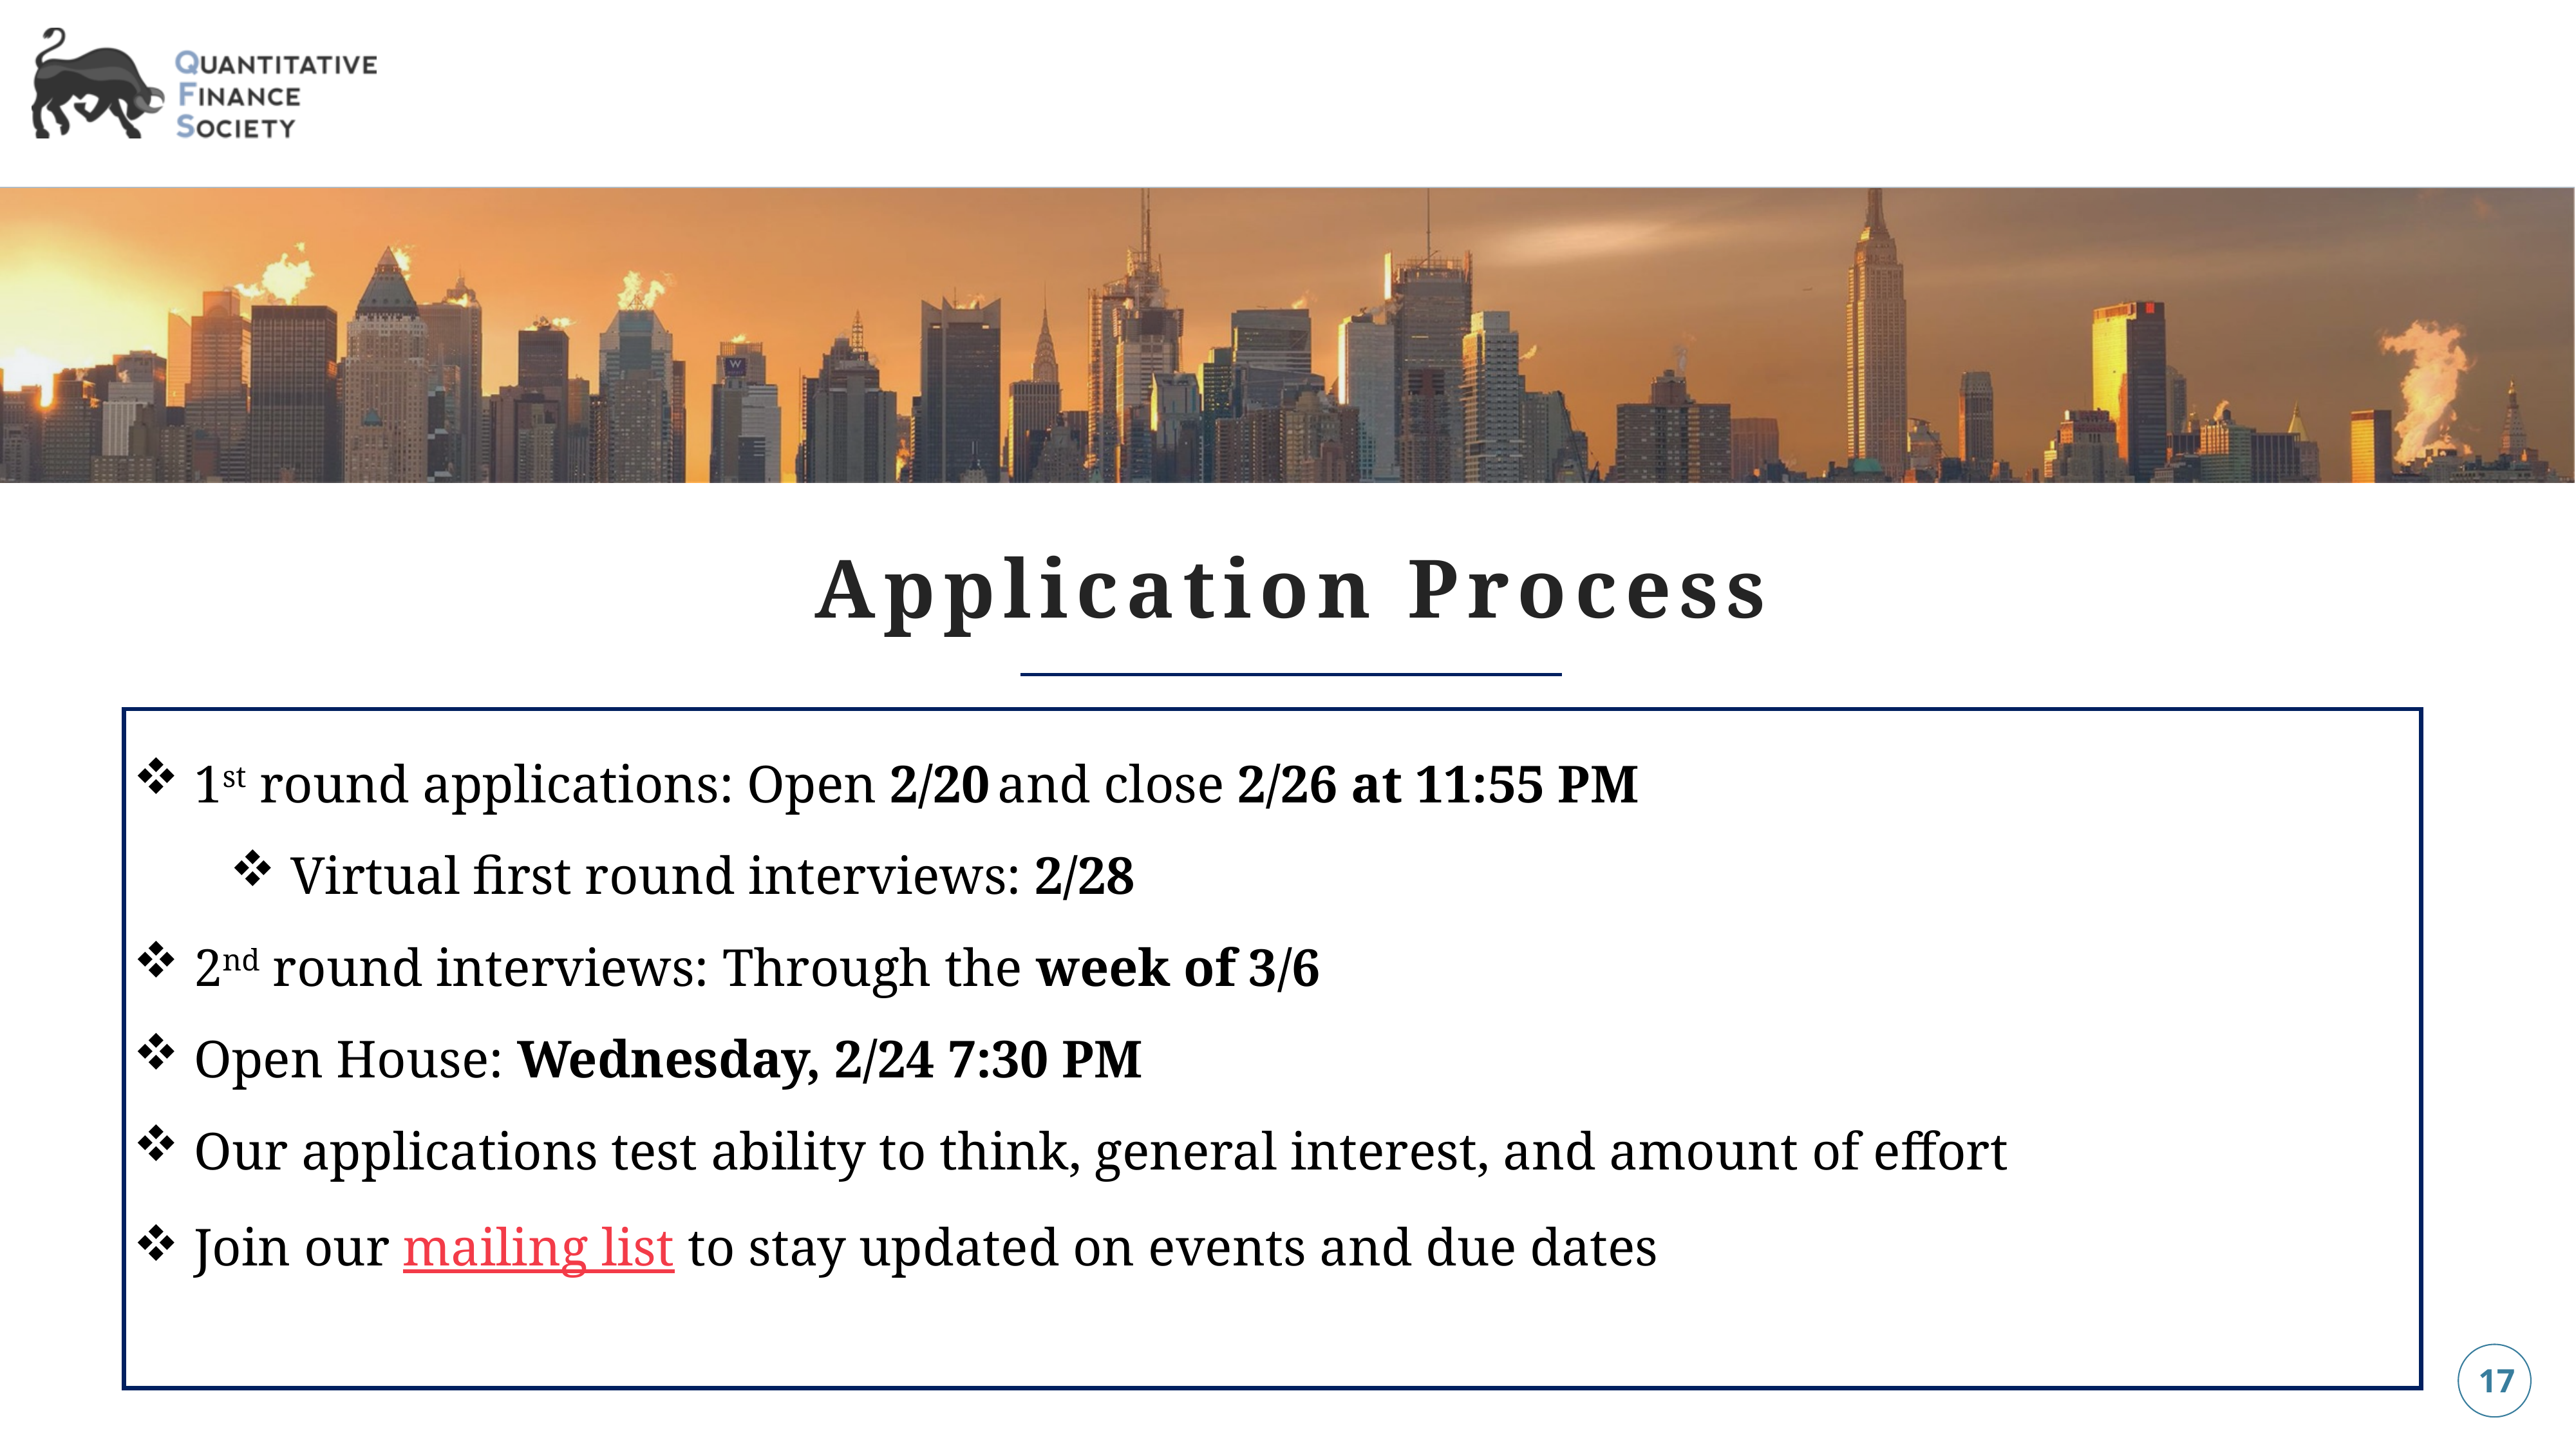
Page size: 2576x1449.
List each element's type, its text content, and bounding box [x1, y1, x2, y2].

picture [31, 28, 377, 138]
text_box [0, 186, 2575, 482]
text_box Application Process [805, 533, 1777, 639]
text_box 1st round applications: Open 2/20 and close 2/26 at 11:55 PM Virtual first round interviews: 2/28 2nd round interviews: Through the week of 3/6 Open House: Wednesday, 2/24 7:30 PM Our applications test ability to think, general interest, and amount of effort Join our mailing list to stay updated on events and due dates [124, 708, 2421, 1388]
picture [0, 188, 2575, 483]
